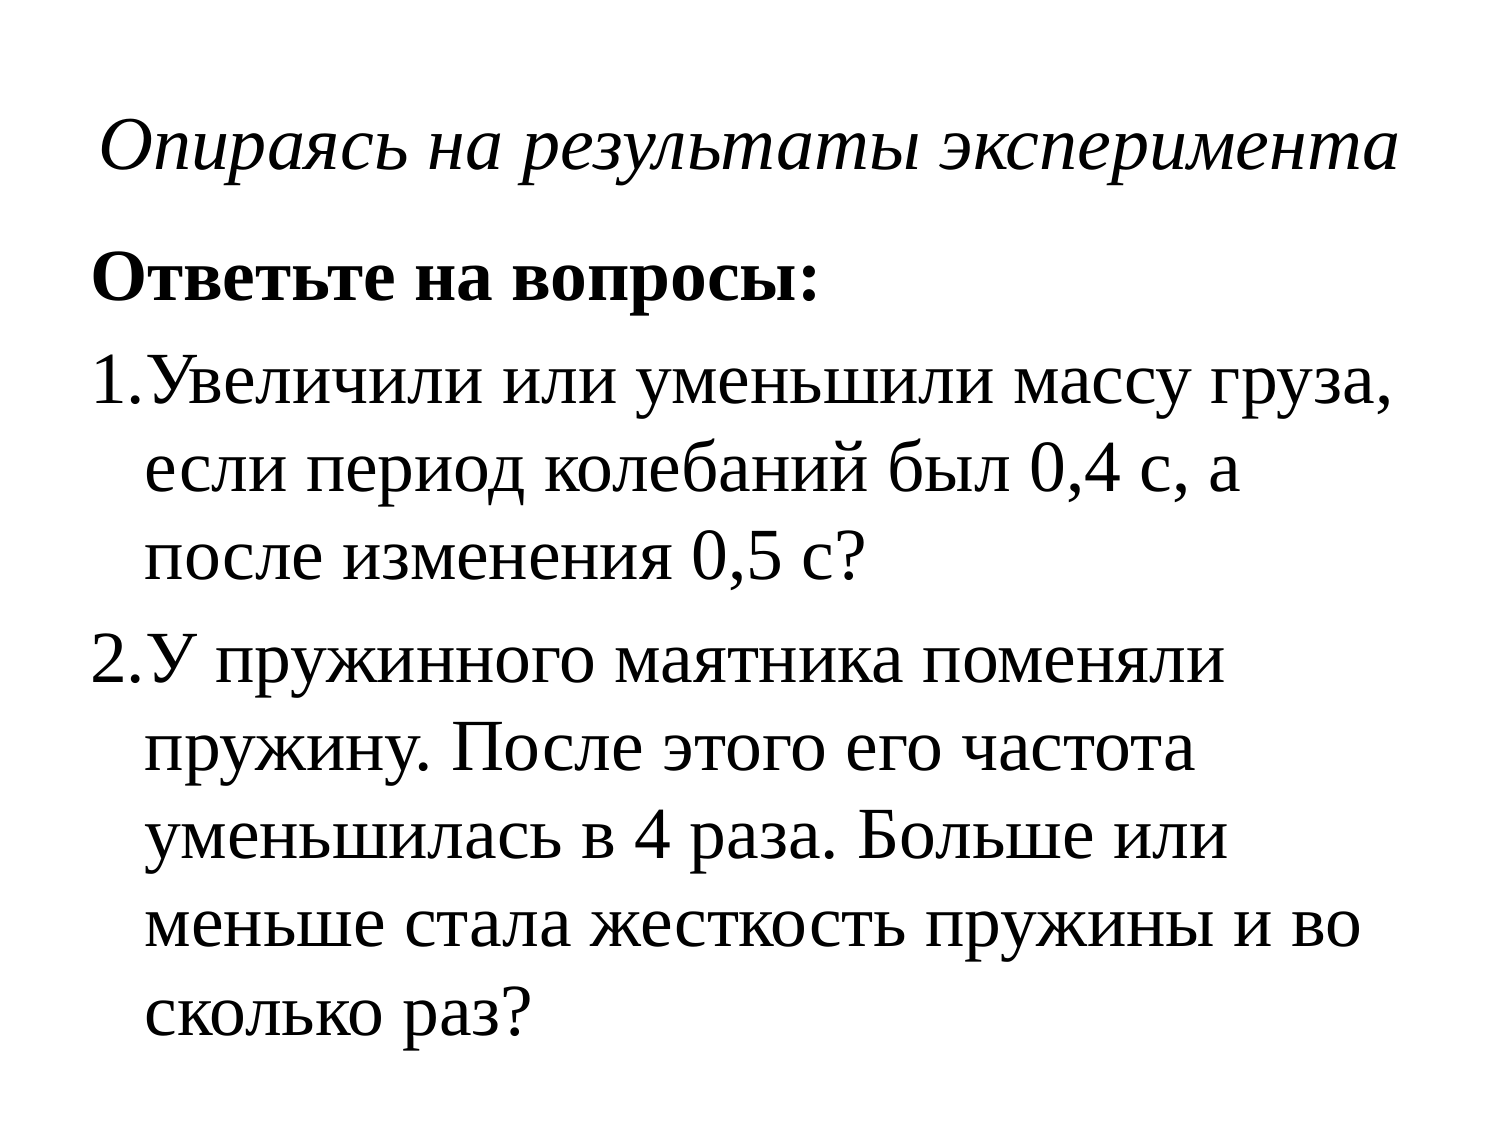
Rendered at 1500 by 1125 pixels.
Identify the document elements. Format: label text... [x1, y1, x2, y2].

list Ответьте на вопросы: 1.Увеличили или уменьшили массу груза, если период колебаний был 0,4 с, а после изменения 0,5 с? 2.У пружинного маятника поменяли пружину. После этого его частота уменьшилась в 4 раза. Больше или меньше стала жесткость пружины и во сколько раз? [75, 219, 1425, 1059]
title Опираясь на результаты эксперимента [75, 45, 1425, 219]
